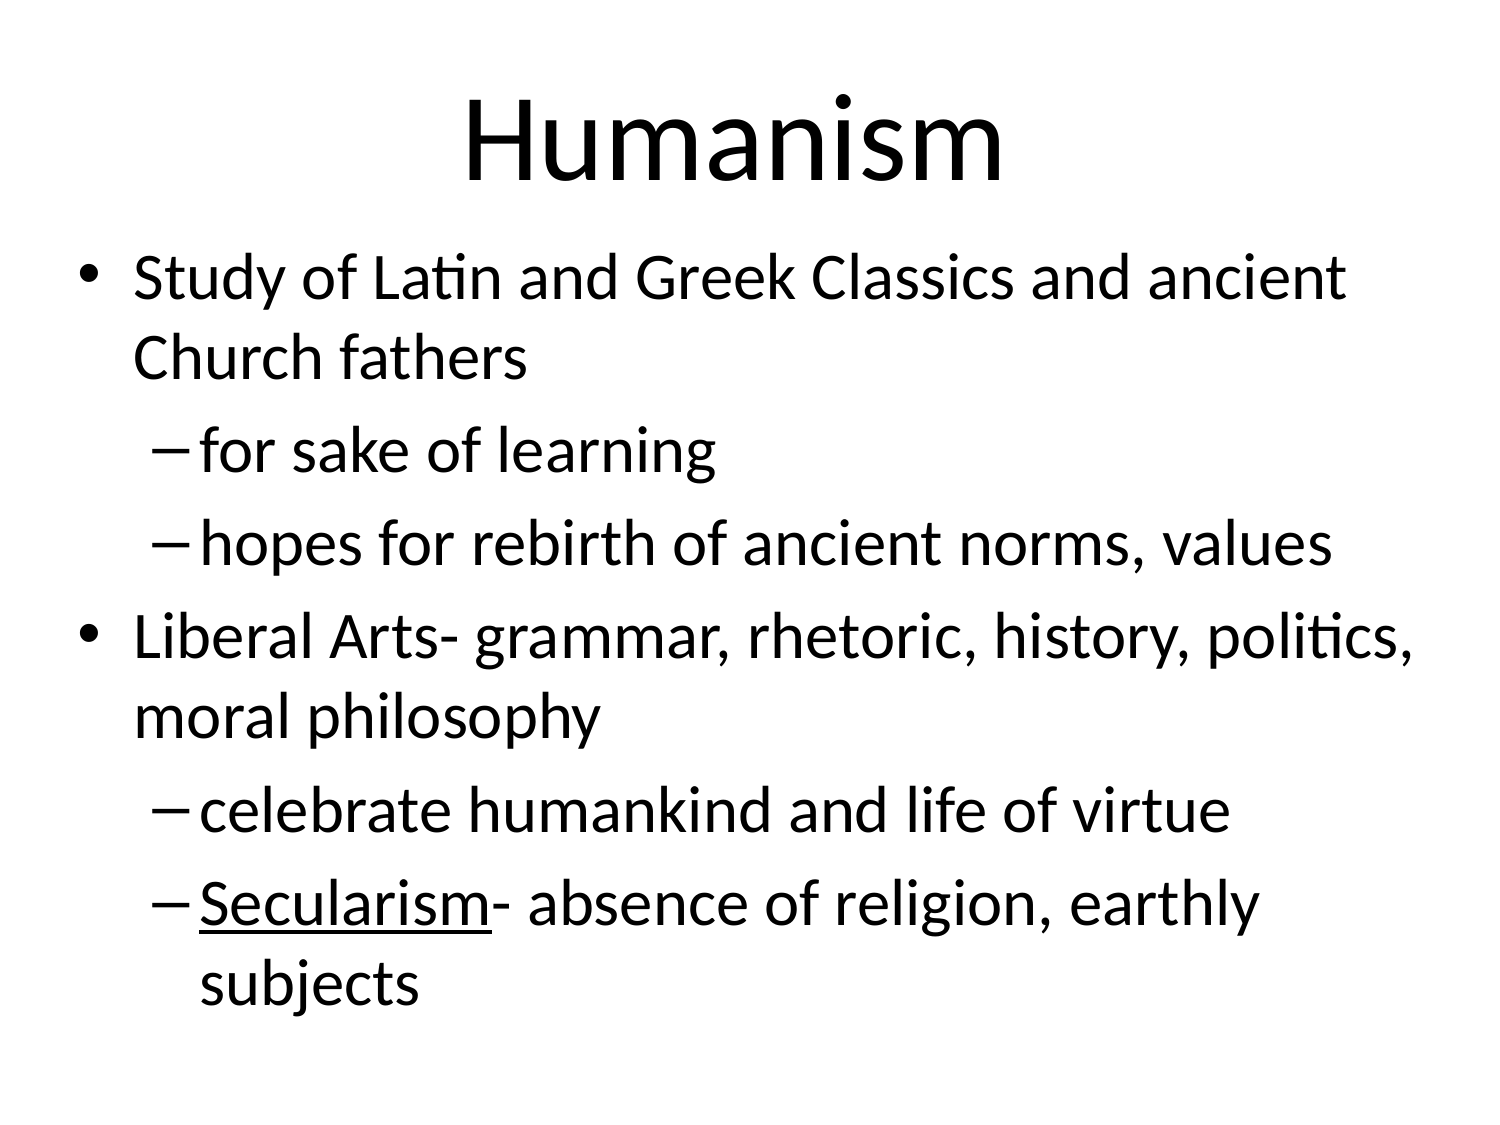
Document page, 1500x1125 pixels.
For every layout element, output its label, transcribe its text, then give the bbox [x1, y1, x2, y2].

title Humanism [112, 35, 1388, 216]
list Study of Latin and Greek Classics and ancient Church fathers for sake of learning hopes for rebirth of ancient norms, values Liberal Arts- grammar, rhetoric, history, politics, moral philosophy celebrate humankind and life of virtue Secularism- absence of religion, earthly subjects [62, 224, 1500, 1125]
